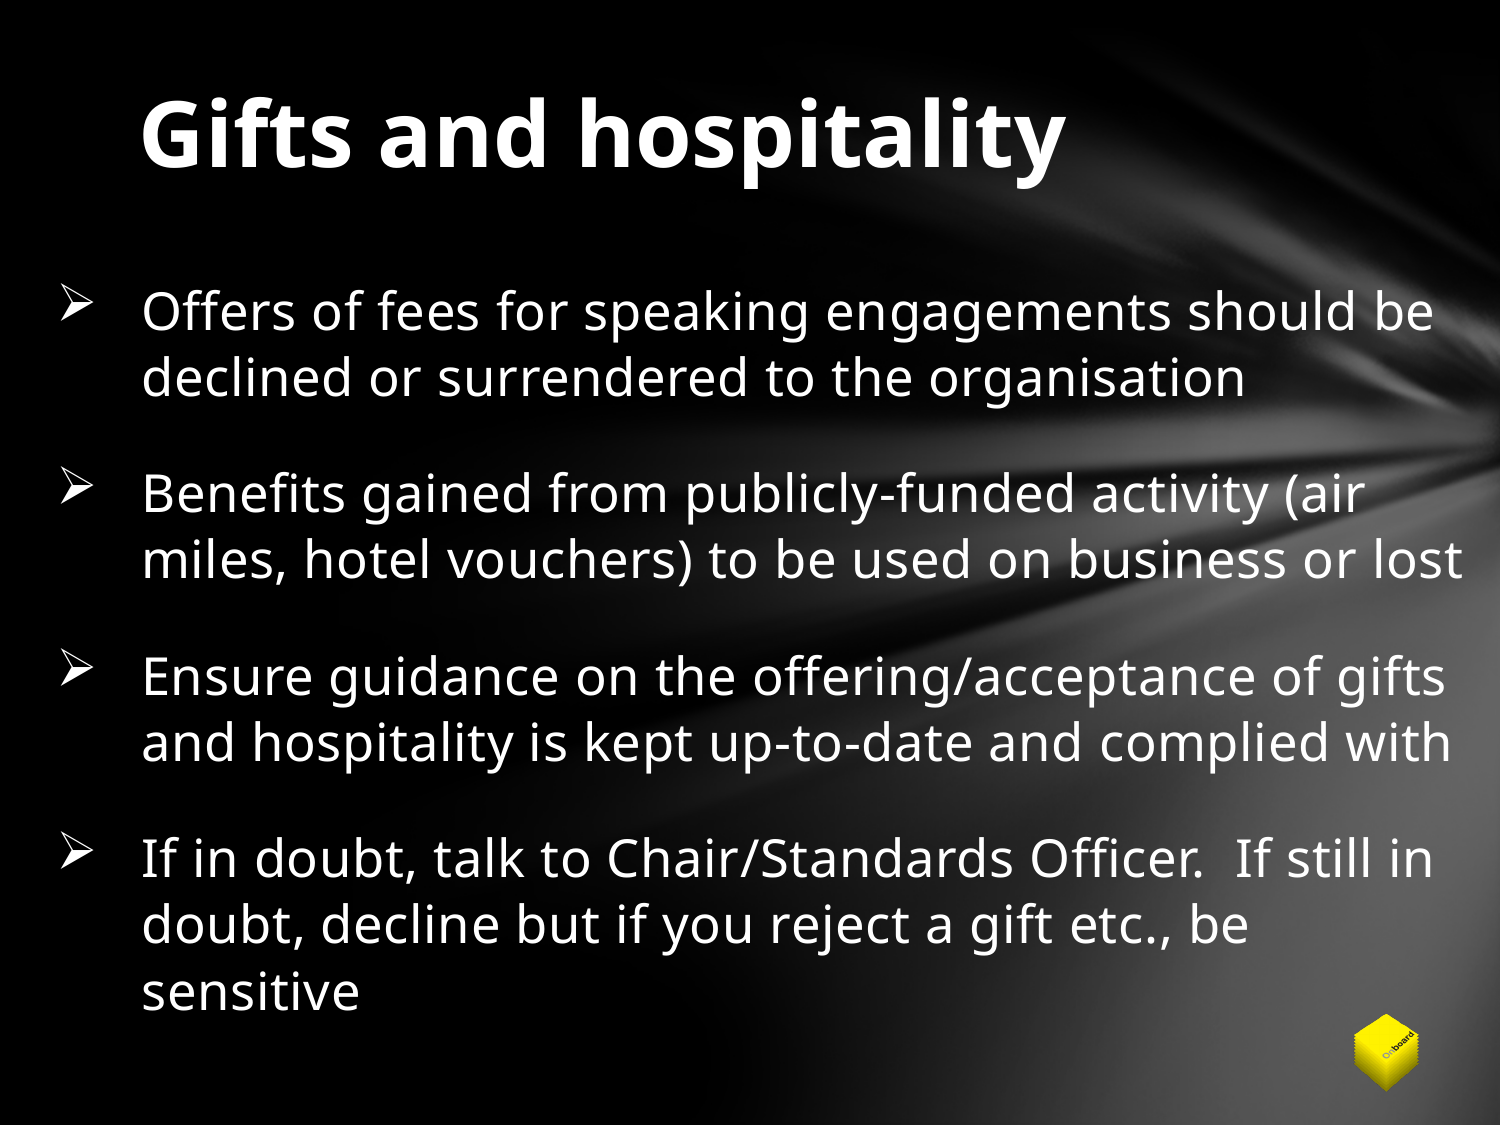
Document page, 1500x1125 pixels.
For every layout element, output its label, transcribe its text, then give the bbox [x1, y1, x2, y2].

title Gifts and hospitality [123, 42, 1436, 220]
list Offers of fees for speaking engagements should be declined or surrendered to the organisation Benefits gained from publicly-funded activity (air miles, hotel vouchers) to be used on business or lost Ensure guidance on the offering/acceptance of gifts and hospitality is kept up-to-date and complied with If in doubt, talk to Chair/Standards Officer. If still in doubt, decline but if you reject a gift etc., be sensitive [41, 267, 1500, 1106]
picture [1340, 1005, 1429, 1095]
